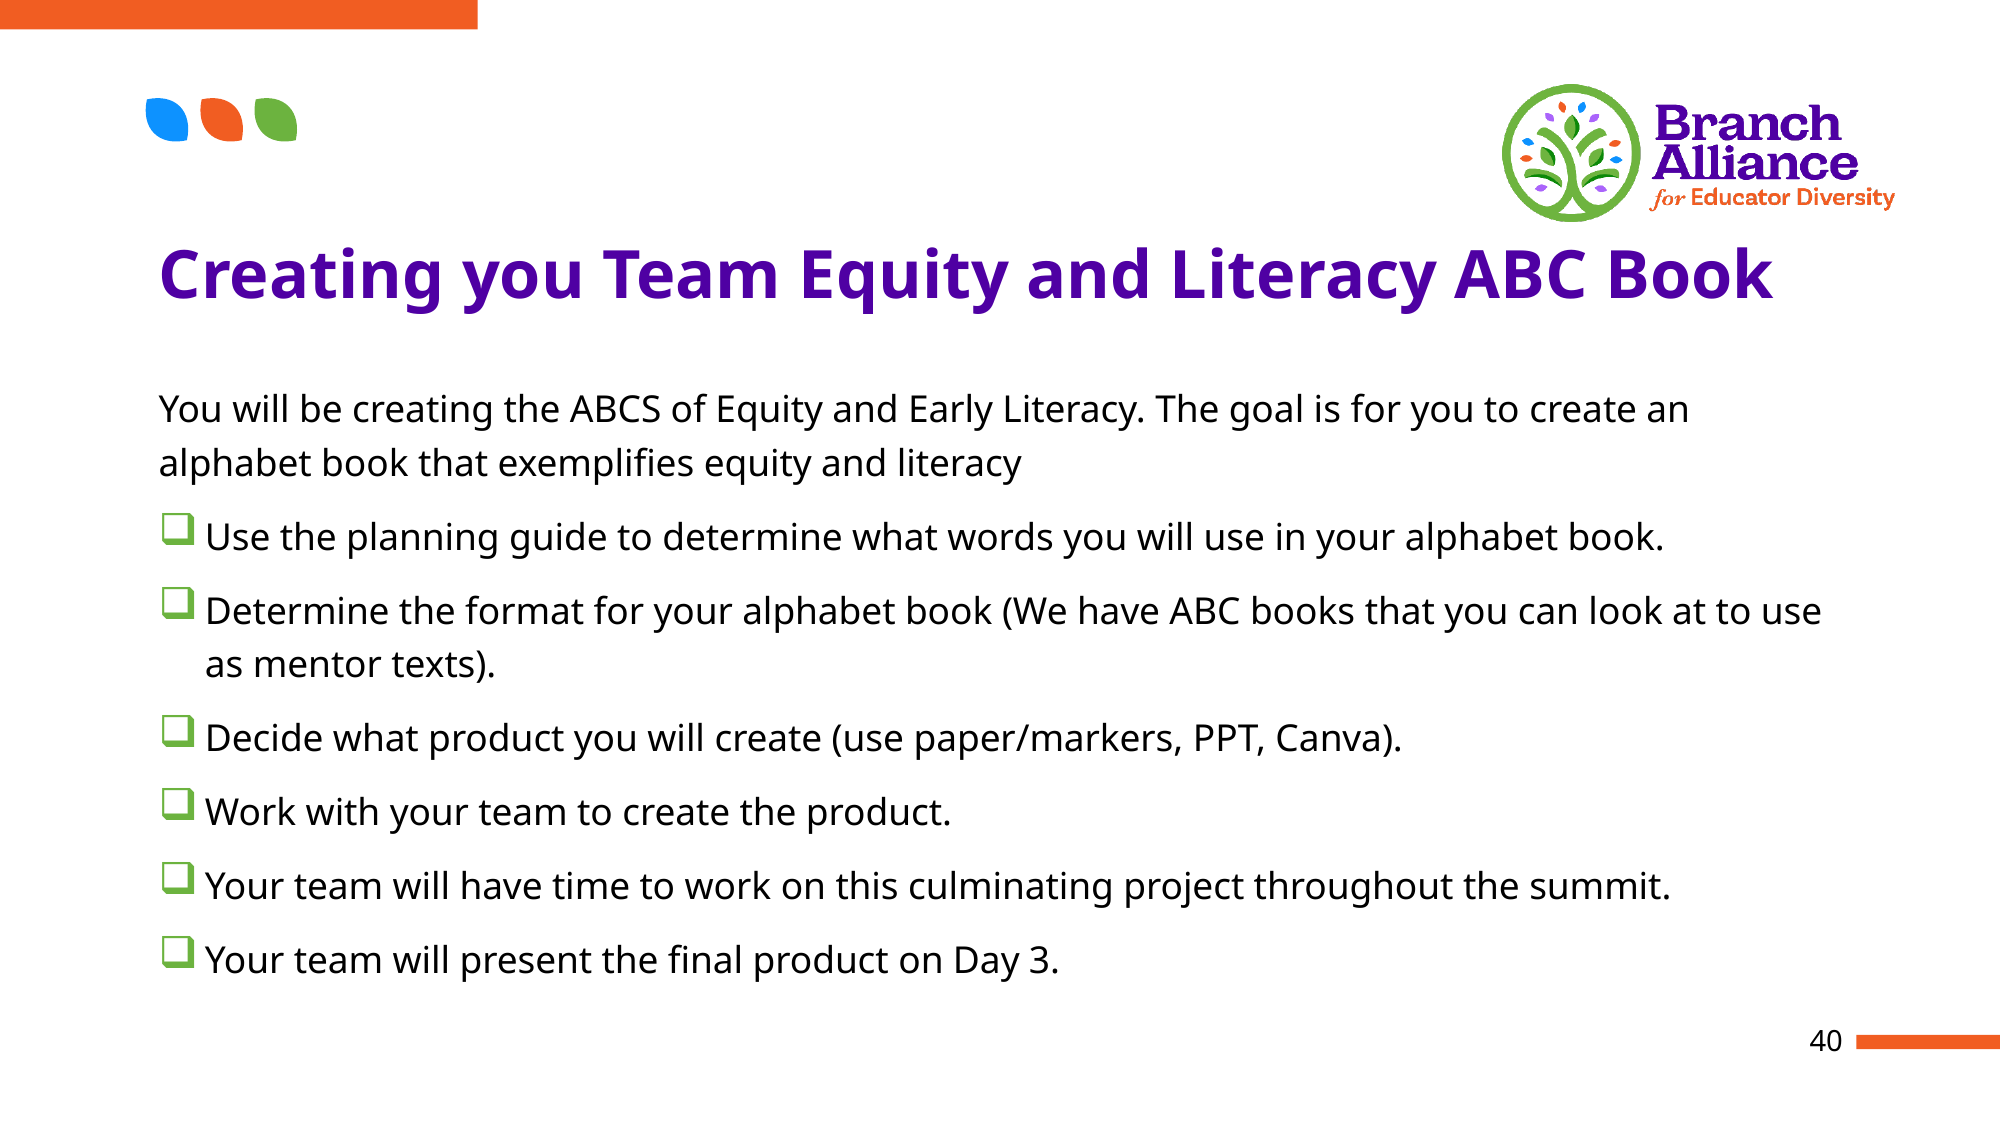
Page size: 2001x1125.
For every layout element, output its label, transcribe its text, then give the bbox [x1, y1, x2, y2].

title Creating you Team Equity and Literacy ABC Book [143, 233, 1857, 339]
list You will be creating the ABCS of Equity and Early Literacy. The goal is for you to create an alphabet book that exemplifies equity and literacy Use the planning guide to determine what words you will use in your alphabet book. Determine the format for your alphabet book (We have ABC books that you can look at to use as mentor texts). Decide what product you will create (use paper/markers, PPT, Canva). Work with your team to create the product. Your team will have time to work on this culminating project throughout the summit. Your team will present the final product on Day 3. [143, 369, 1857, 994]
picture [1502, 84, 1895, 222]
